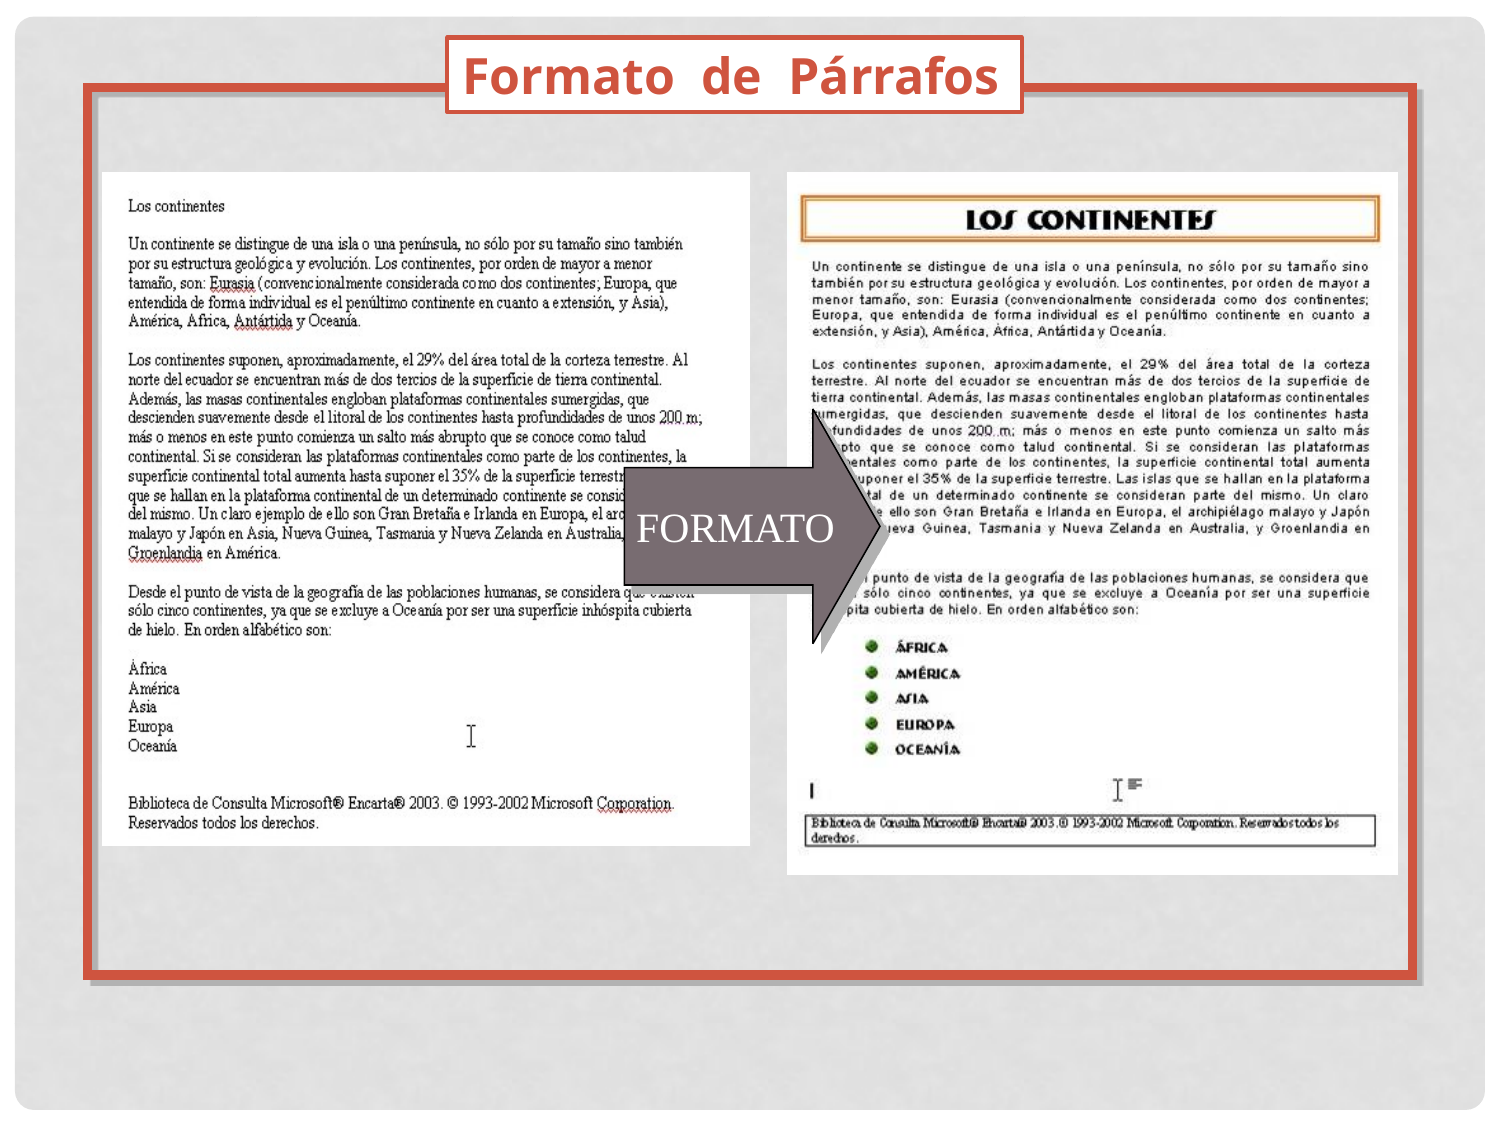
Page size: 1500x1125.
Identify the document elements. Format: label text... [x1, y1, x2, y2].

picture [101, 172, 751, 847]
picture [786, 172, 1398, 875]
text_box FORMATO [751, 467, 786, 586]
text_box Formato de Párrafos [445, 35, 1024, 114]
text_box [87, 87, 1413, 975]
